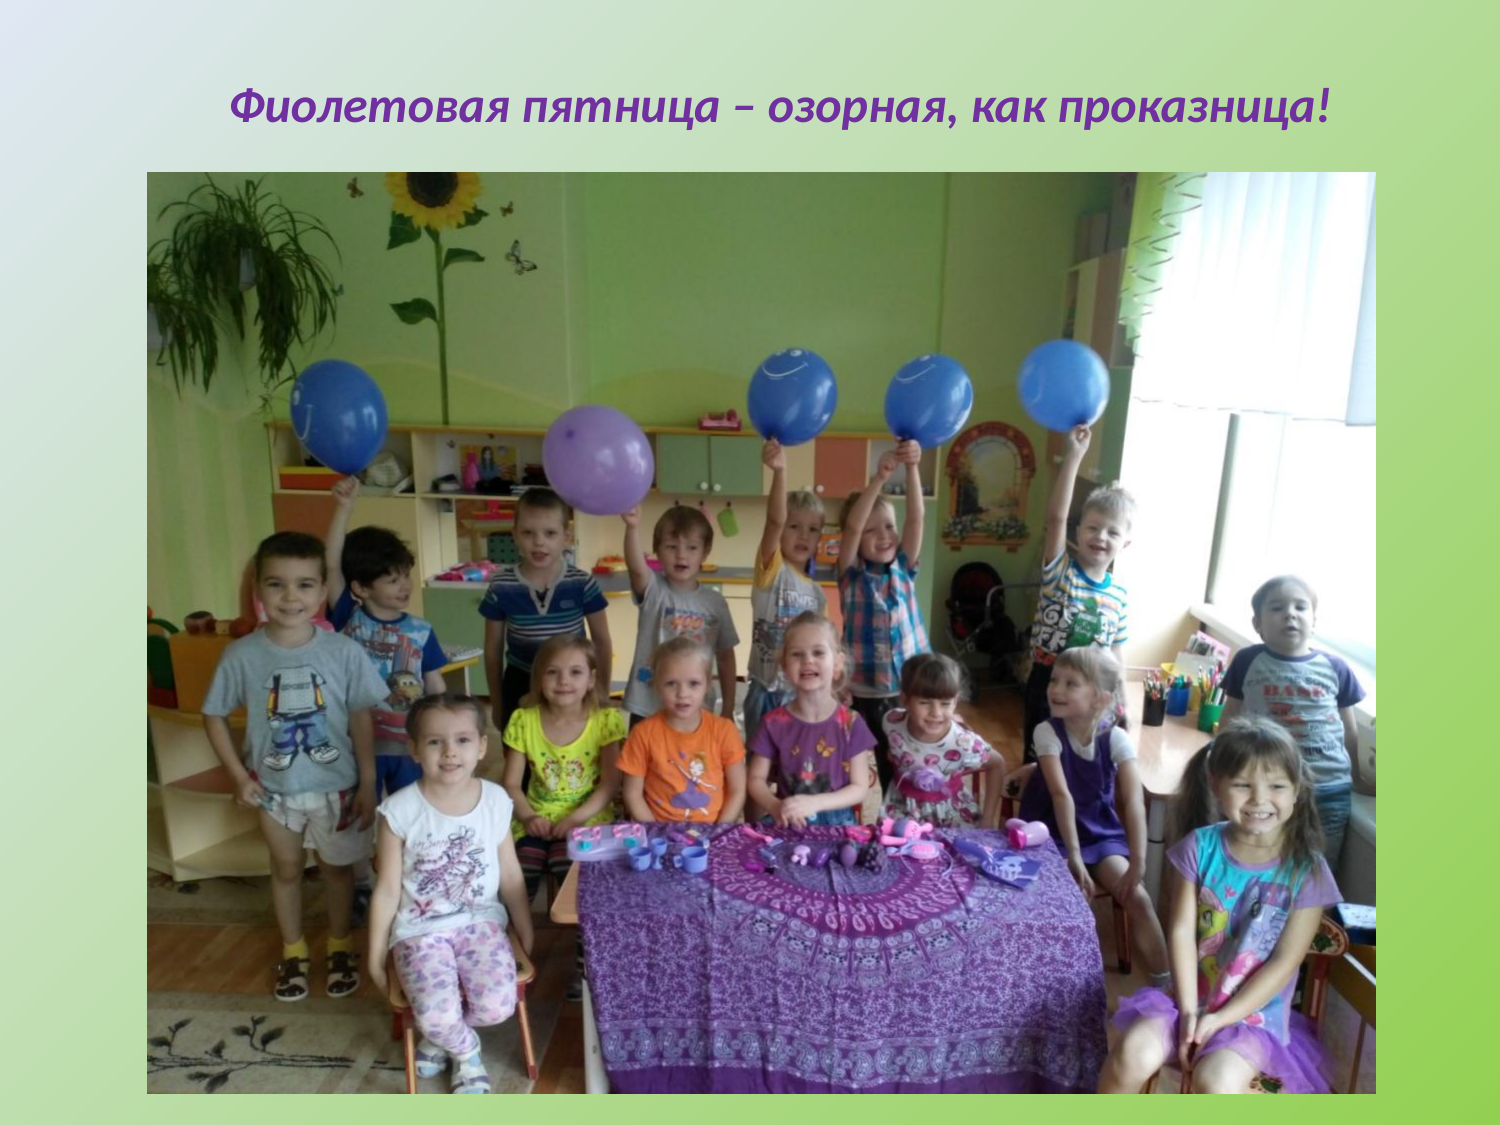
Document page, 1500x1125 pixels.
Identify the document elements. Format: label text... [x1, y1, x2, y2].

title Фиолетовая пятница – озорная, как проказница! [135, 45, 1425, 161]
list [147, 172, 1377, 1095]
